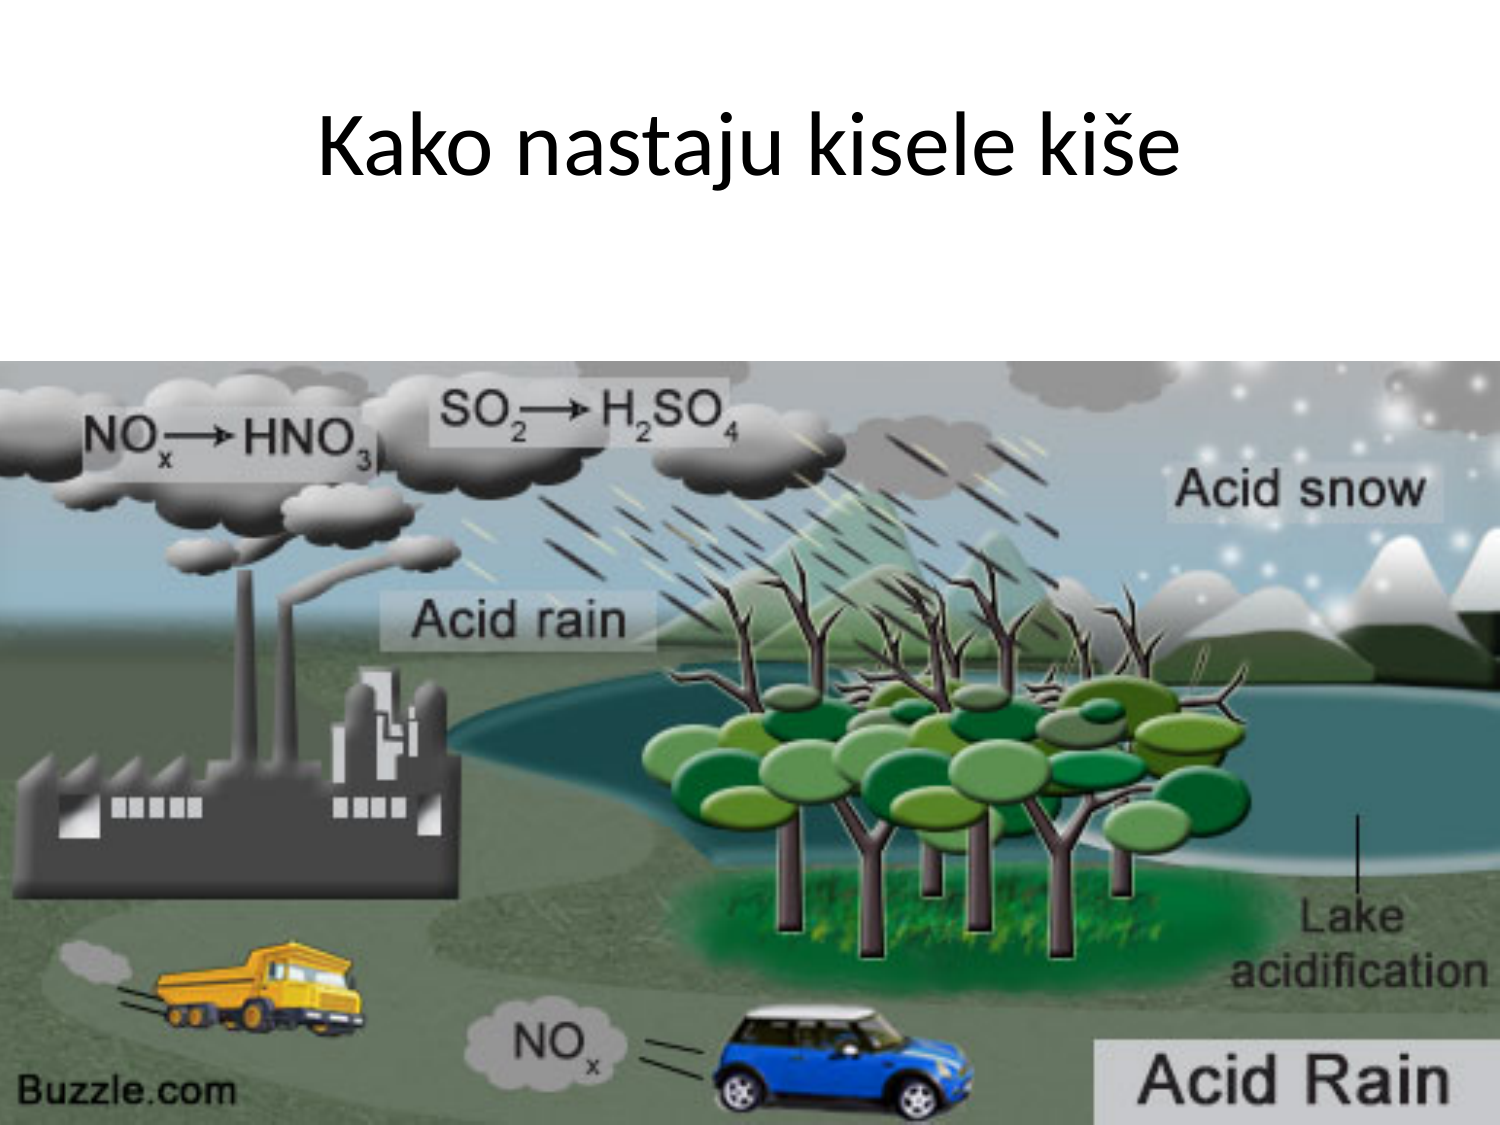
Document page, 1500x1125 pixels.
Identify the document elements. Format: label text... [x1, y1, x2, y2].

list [0, 361, 1500, 1125]
title Kako nastaju kisele kiše [75, 45, 1425, 233]
